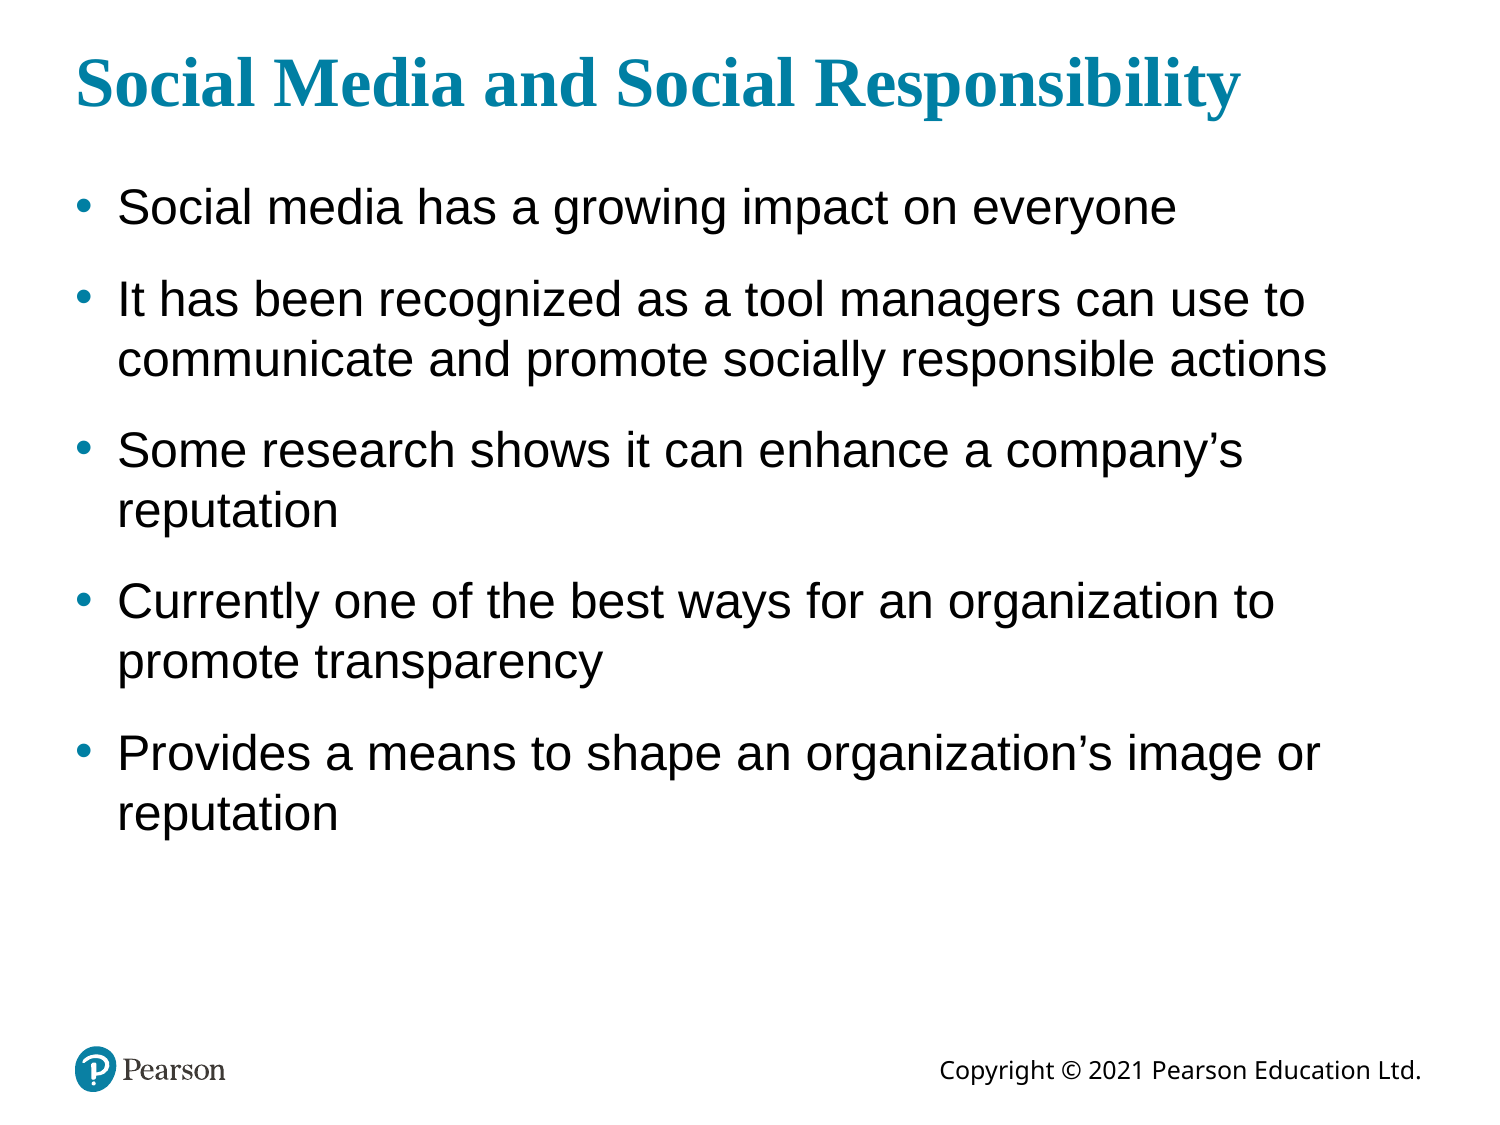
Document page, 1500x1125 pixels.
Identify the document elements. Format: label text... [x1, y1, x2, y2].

list Social media has a growing impact on everyone It has been recognized as a tool managers can use to communicate and promote socially responsible actions Some research shows it can enhance a company’s reputation Currently one of the best ways for an organization to promote transparency Provides a means to shape an organization’s image or reputation [75, 174, 1425, 875]
title Social Media and Social Responsibility [75, 24, 1425, 121]
